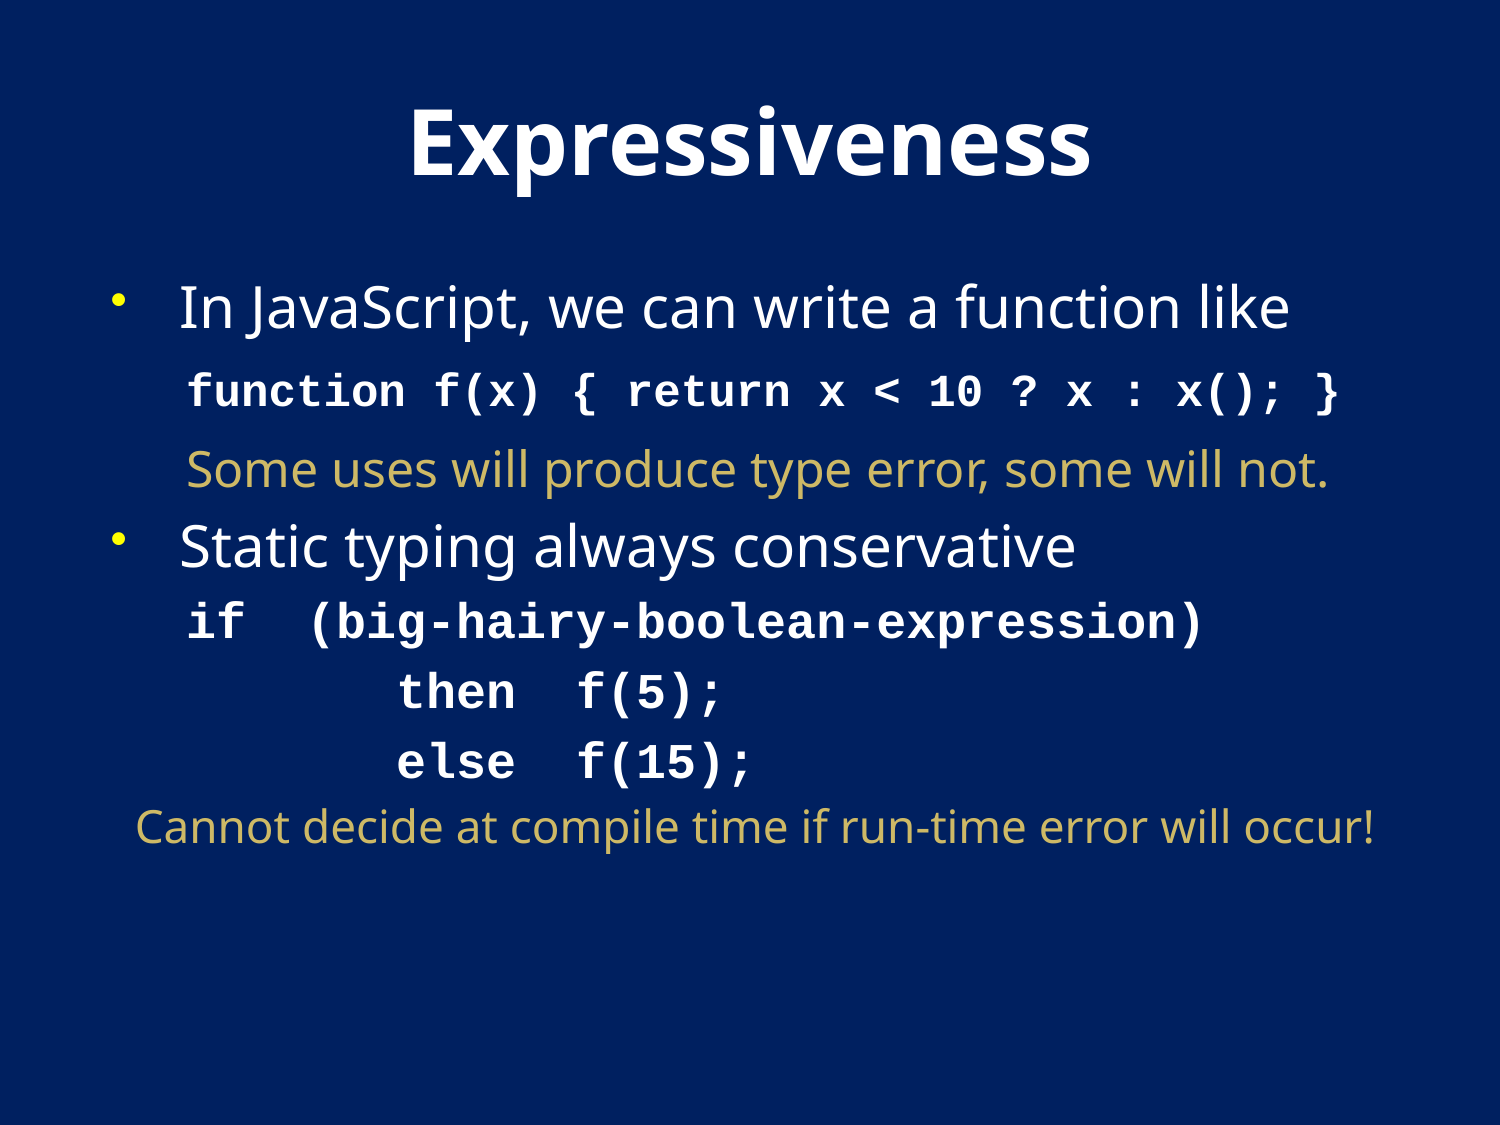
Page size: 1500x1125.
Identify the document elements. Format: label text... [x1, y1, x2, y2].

list In JavaScript, we can write a function like function f(x) { return x < 10 ? x : x(); } Some uses will produce type error, some will not. Static typing always conservative if (big-hairy-boolean-expression) then f(5); else f(15); Cannot decide at compile time if run-time error will occur! [74, 262, 1451, 994]
title Expressiveness [75, 45, 1425, 233]
